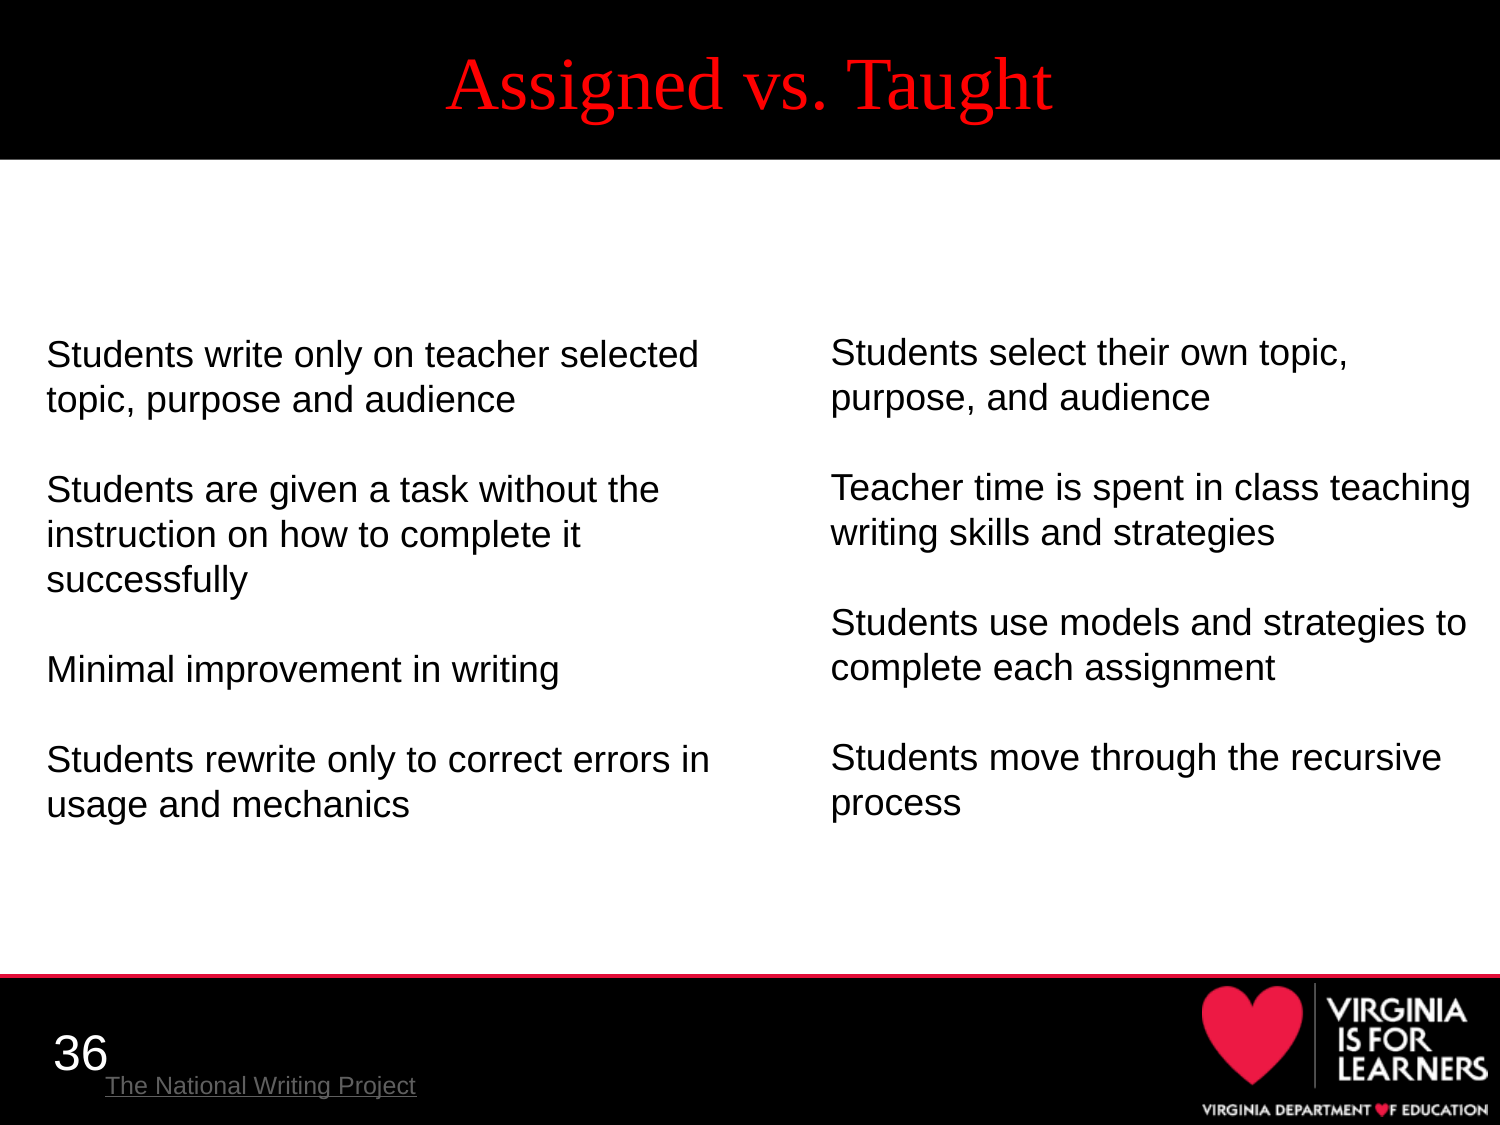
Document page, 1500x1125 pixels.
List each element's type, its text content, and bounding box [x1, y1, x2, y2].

text_box Because Writing Matters by Carl Nagin The National Writing Project [90, 1032, 703, 1107]
picture [1202, 983, 1488, 1117]
text_box Students write only on teacher selected topic, purpose and audience Students are given a task without the instruction on how to complete it successfully Minimal improvement in writing Students rewrite only to correct errors in usage and mechanics [31, 322, 762, 968]
title Assigned vs. Taught [0, 0, 1500, 160]
text_box Students select their own topic, purpose, and audience Teacher time is spent in class teaching writing skills and strategies Students use models and strategies to complete each assignment Students move through the recursive process [815, 320, 1500, 831]
